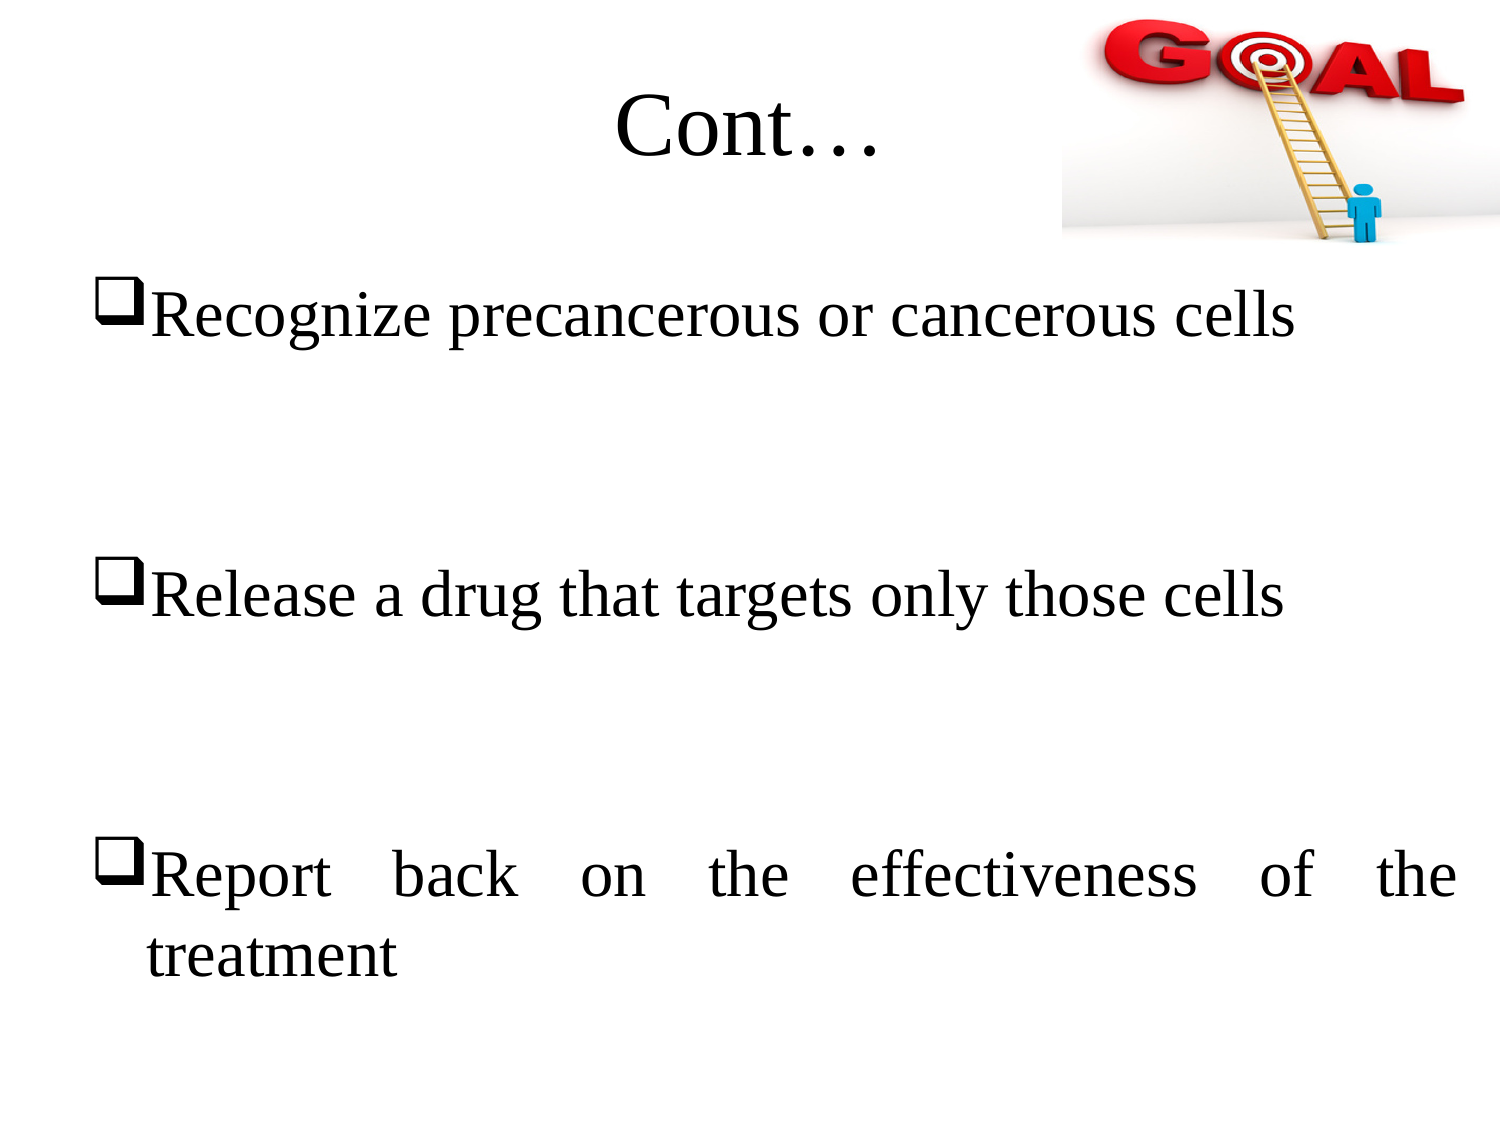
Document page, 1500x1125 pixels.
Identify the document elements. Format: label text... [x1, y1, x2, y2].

title Cont… [75, 24, 1057, 213]
picture [1062, 0, 1500, 263]
list Recognize precancerous or cancerous cells Release a drug that targets only those cells Report back on the effectiveness of the treatment [75, 262, 1475, 1005]
